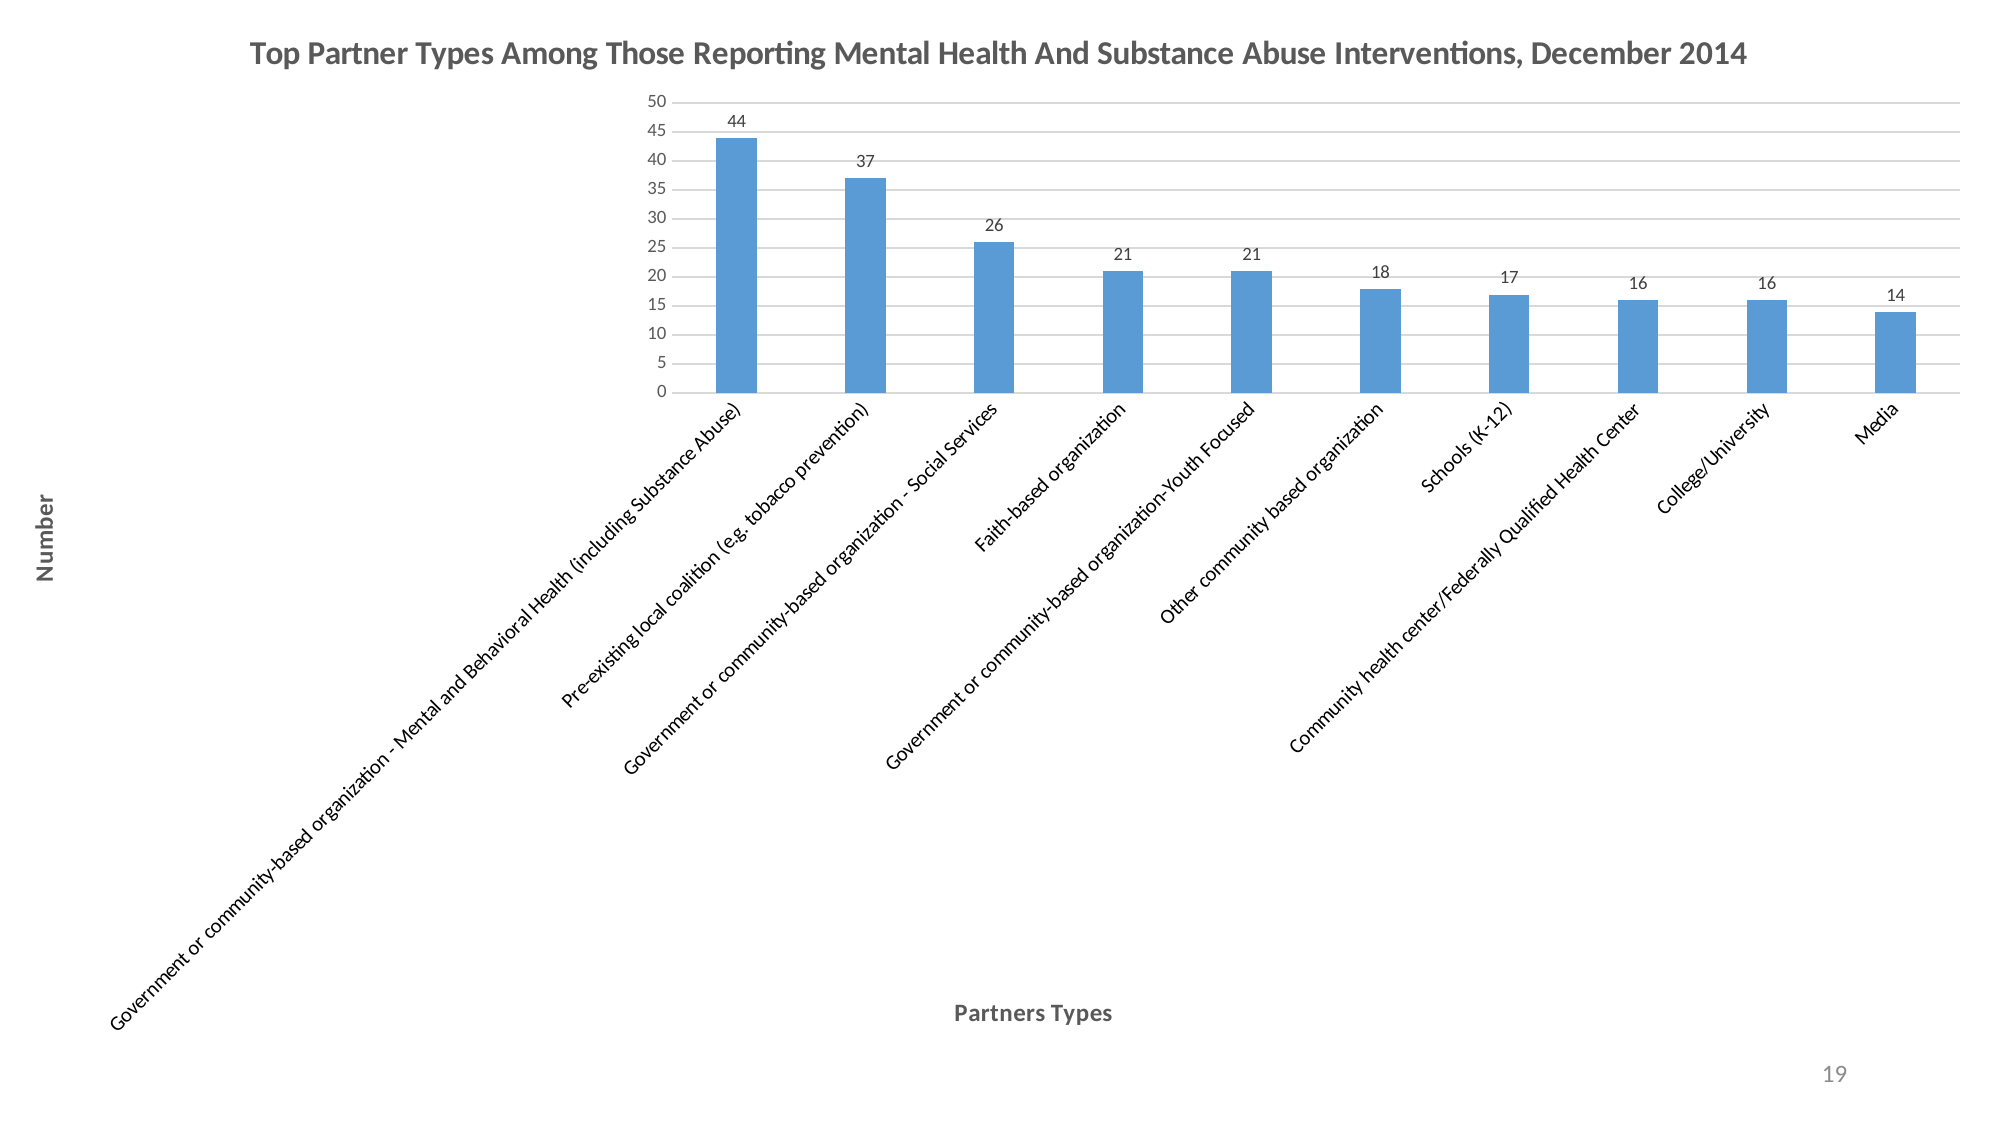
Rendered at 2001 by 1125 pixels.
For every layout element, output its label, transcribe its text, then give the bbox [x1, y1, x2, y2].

slide_number 19 [1412, 1060, 1863, 1103]
chart [0, 0, 2000, 1060]
